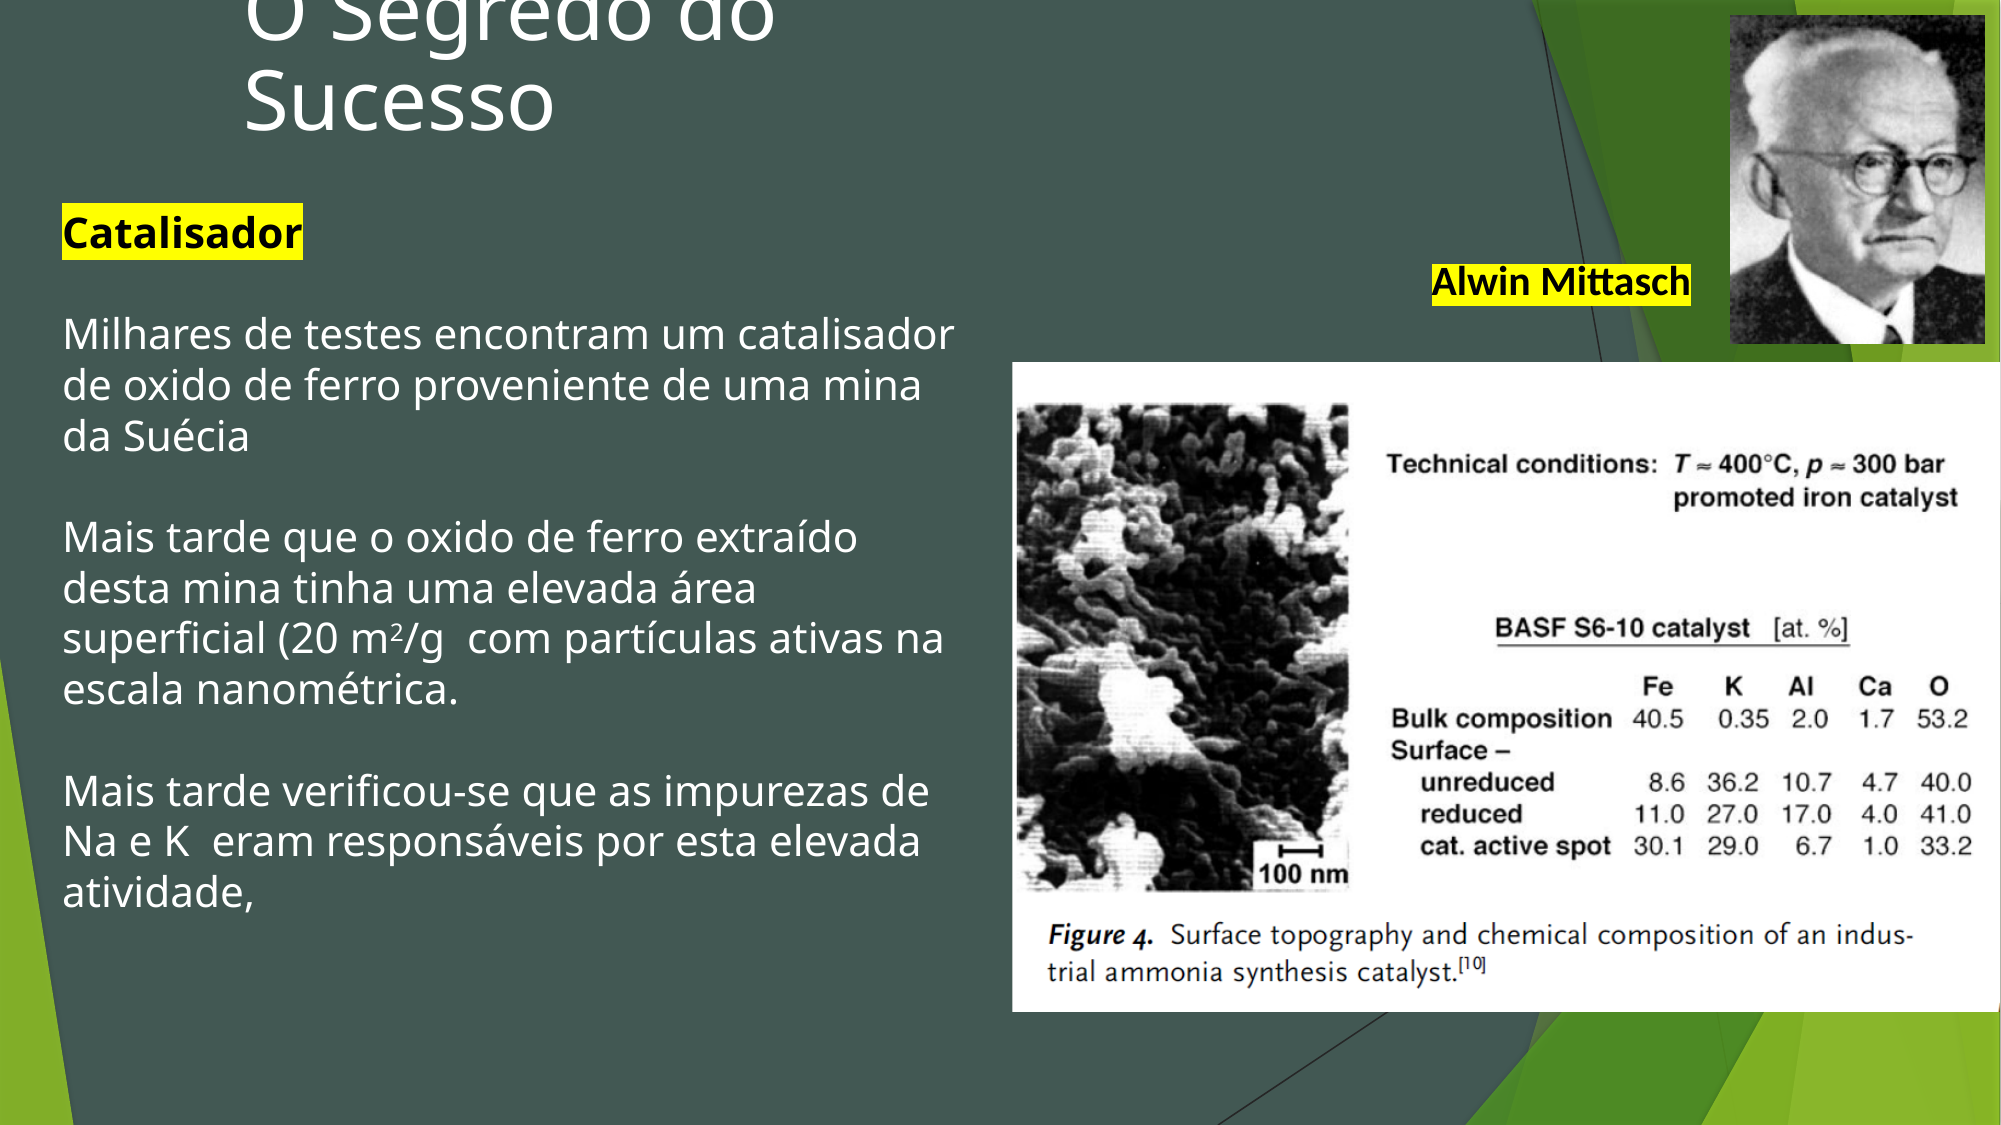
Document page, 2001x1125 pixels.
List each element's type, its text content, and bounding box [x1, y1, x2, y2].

text_box Catalisador Milhares de testes encontram um catalisador de oxido de ferro proveniente de uma mina da Suécia Mais tarde que o oxido de ferro extraído desta mina tinha uma elevada área superficial (20 m2/g com partículas ativas na escala nanométrica. Mais tarde verificou-se que as impurezas de Na e K eram responsáveis por esta elevada atividade, [47, 198, 988, 927]
text_box Alwin Mittasch [1392, 246, 1731, 361]
picture [1011, 362, 2000, 1013]
text_box O Segredo do Sucesso [228, 0, 1085, 169]
picture [1729, 15, 1985, 344]
